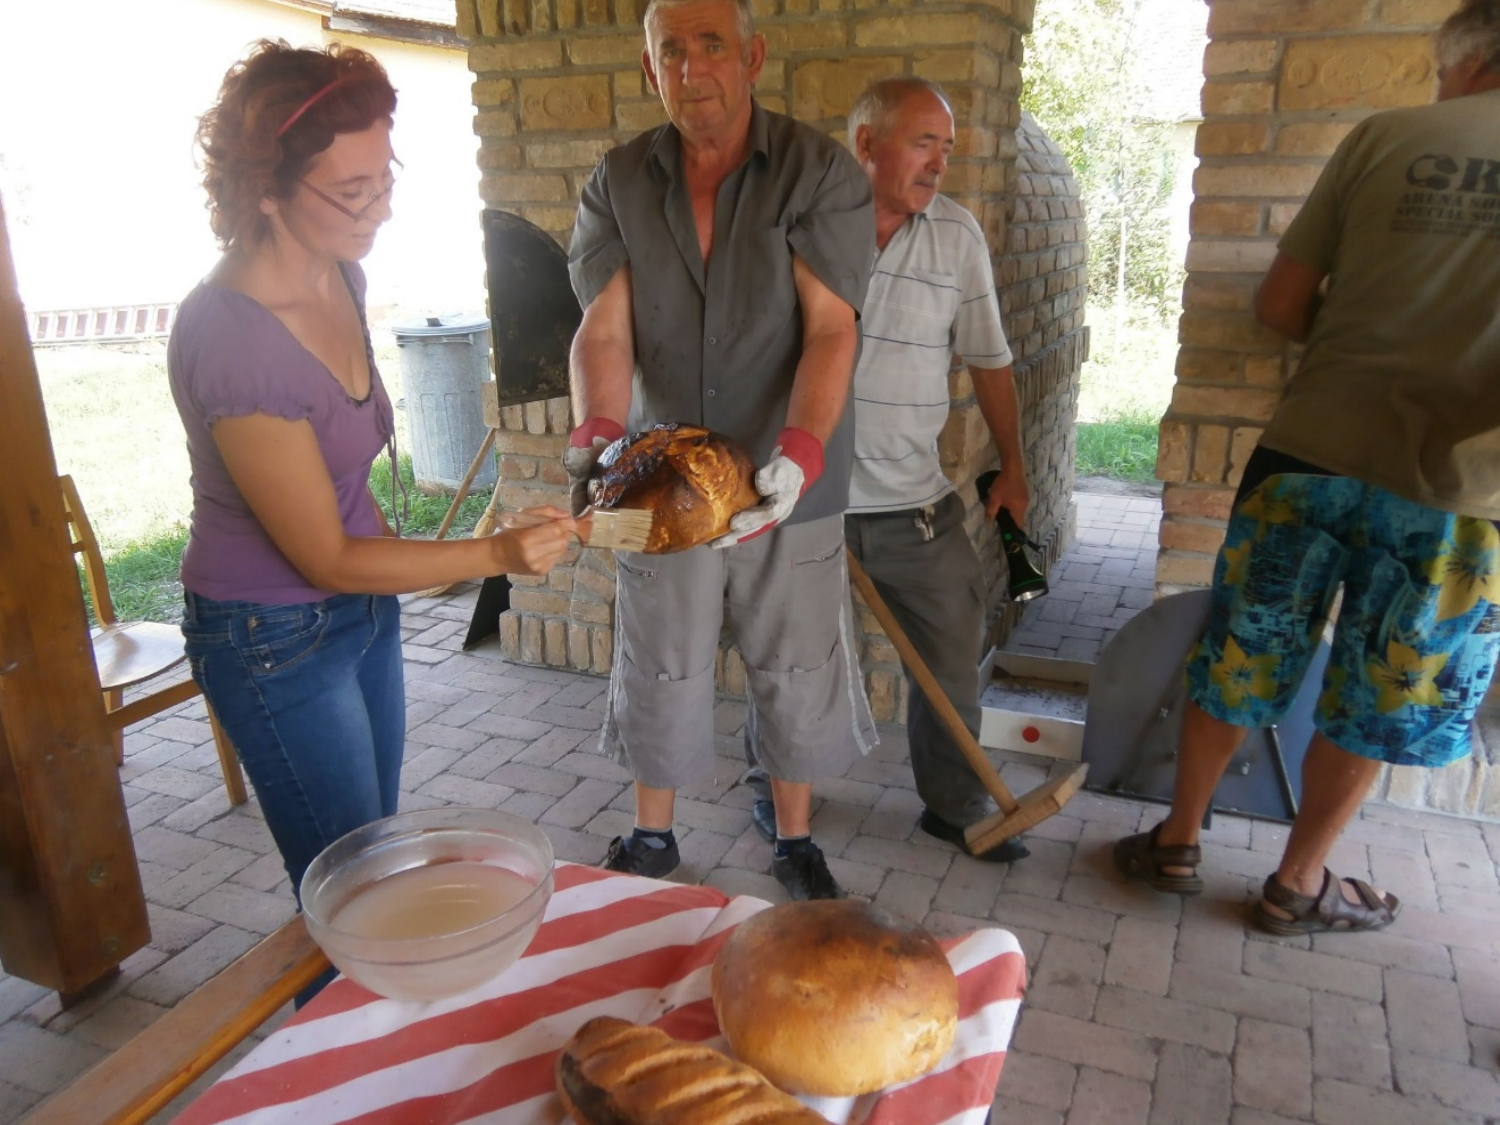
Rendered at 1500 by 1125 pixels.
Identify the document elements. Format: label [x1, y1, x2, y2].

list [0, 0, 1500, 1125]
